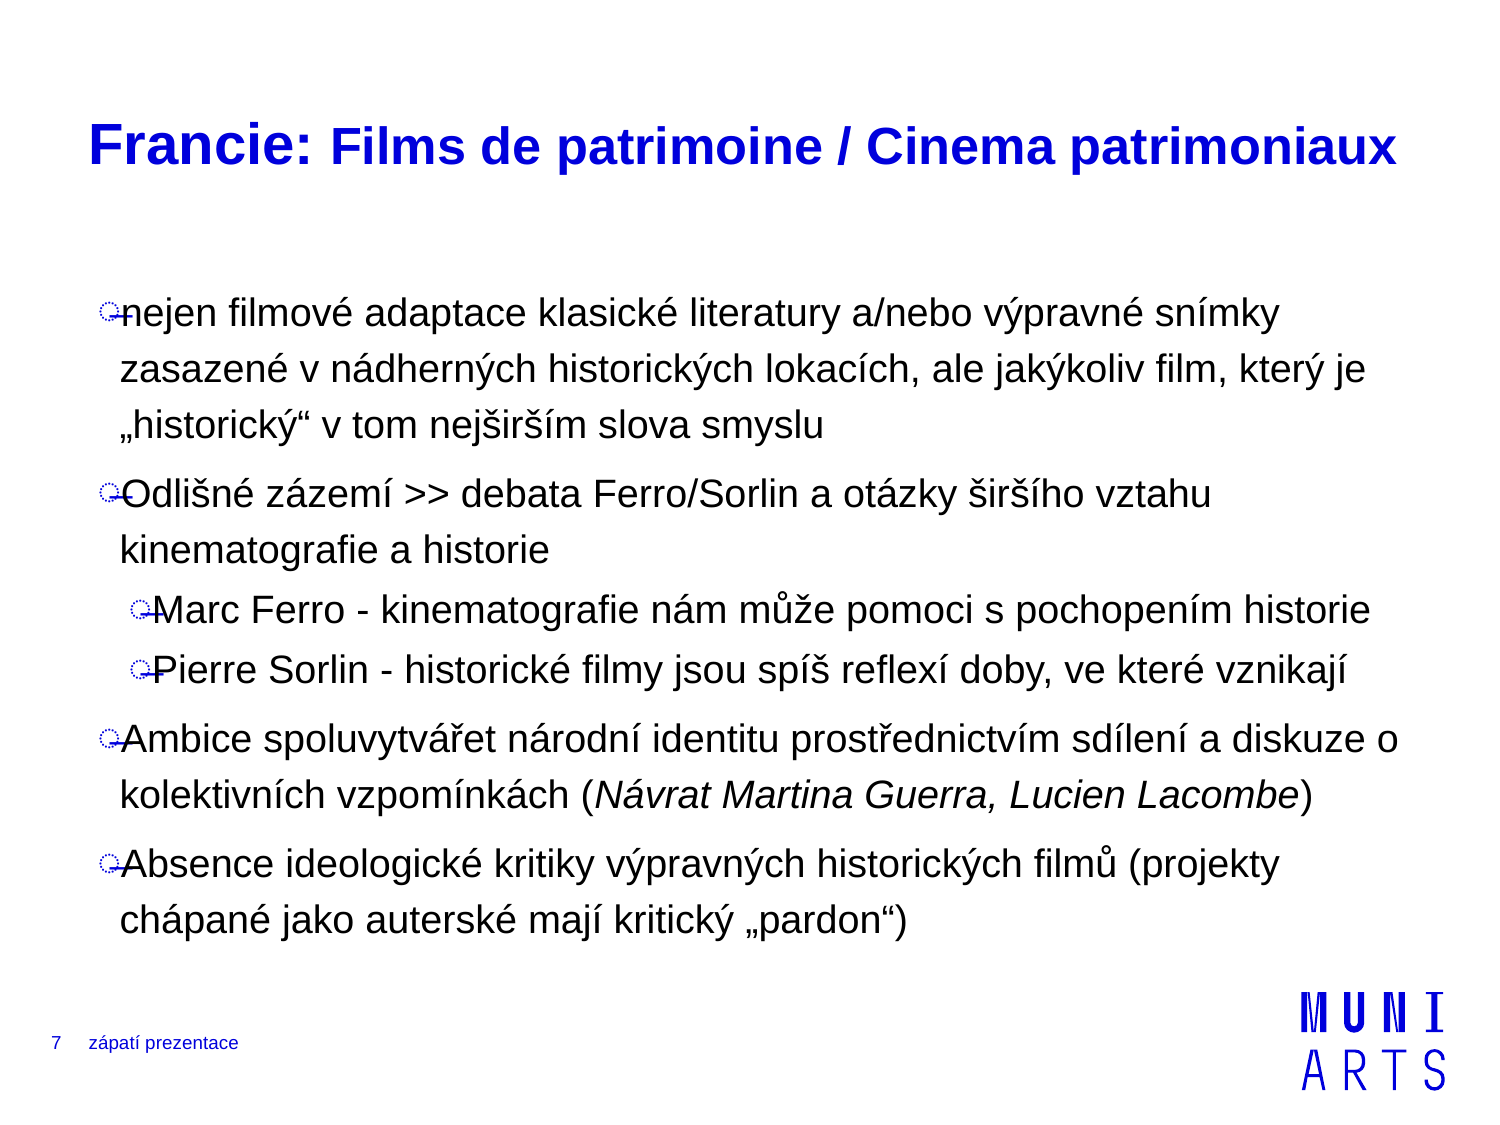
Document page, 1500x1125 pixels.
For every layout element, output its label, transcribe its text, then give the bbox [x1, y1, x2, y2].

list nejen filmové adaptace klasické literatury a/nebo výpravné snímky zasazené v nádherných historických lokacích, ale jakýkoliv film, který je „historický“ v tom nejširším slova smyslu Odlišné zázemí >> debata Ferro/Sorlin a otázky širšího vztahu kinematografie a historie Marc Ferro - kinematografie nám může pomoci s pochopením historie Pierre Sorlin - historické filmy jsou spíš reflexí doby, ve které vznikají Ambice spoluvytvářet národní identitu prostřednictvím sdílení a diskuze o kolektivních vzpomínkách (Návrat Martina Guerra, Lucien Lacombe) Absence ideologické kritiky výpravných historických filmů (projekty chápané jako auterské mají kritický „pardon“) [88, 277, 1412, 957]
slide_number 7 [50, 1021, 82, 1063]
title Francie: Films de patrimoine / Cinema patrimoniaux [88, 118, 1412, 193]
footer zápatí prezentace [88, 1021, 1063, 1063]
